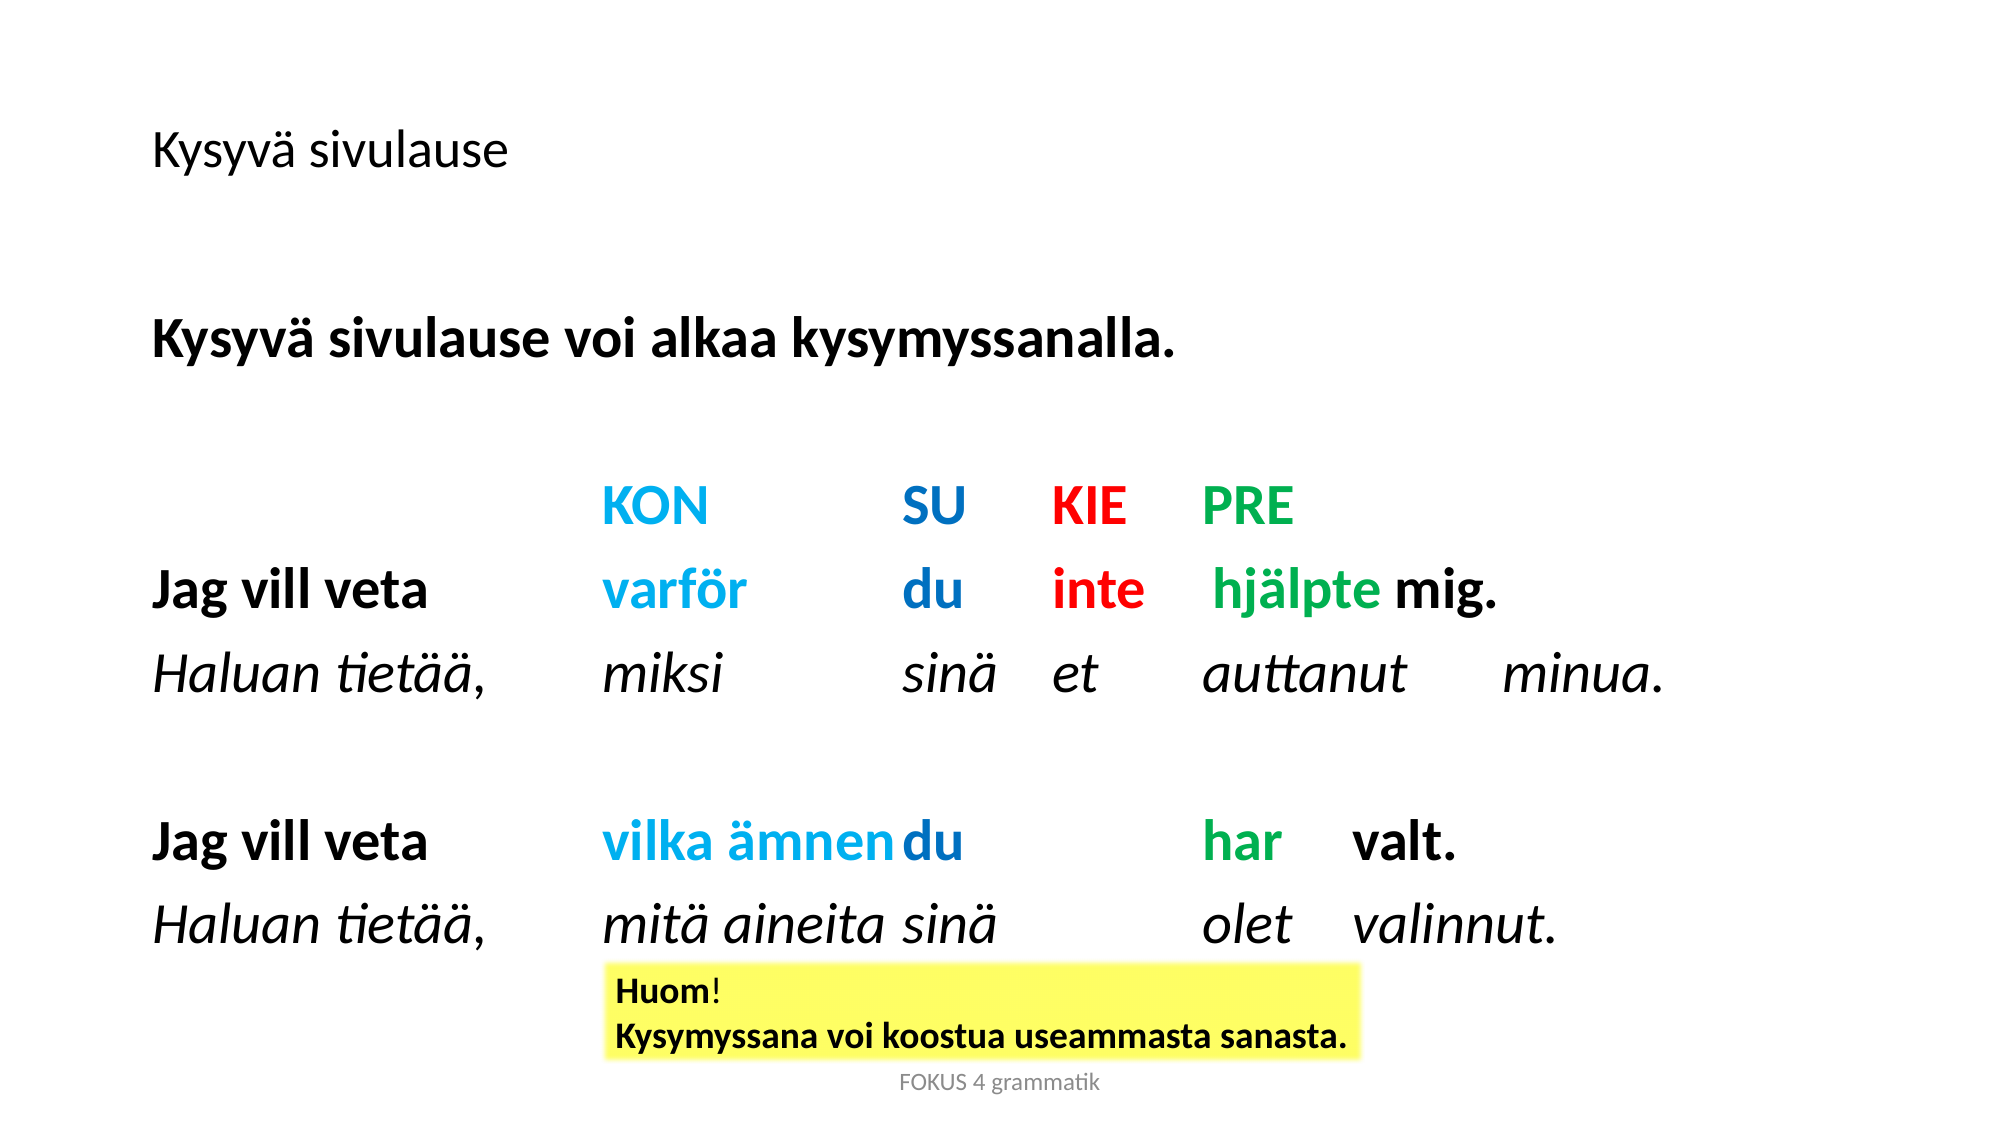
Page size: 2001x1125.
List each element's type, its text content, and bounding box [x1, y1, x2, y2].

title Kysyvä sivulause [137, 59, 1863, 246]
text_box Huom! Kysymyssana voi koostua useammasta sanasta. [605, 963, 1361, 1056]
footer FOKUS 4 grammatik [662, 1051, 1338, 1111]
list Kysyvä sivulause voi alkaa kysymyssanalla. KON SU KIE PRE Jag vill veta varför du inte hjälpte mig. Haluan tietää, miksi sinä et auttanut minua. Jag vill veta vilka ämnen du har valt. Haluan tietää, mitä aineita sinä olet valinnut. [137, 299, 1863, 1014]
